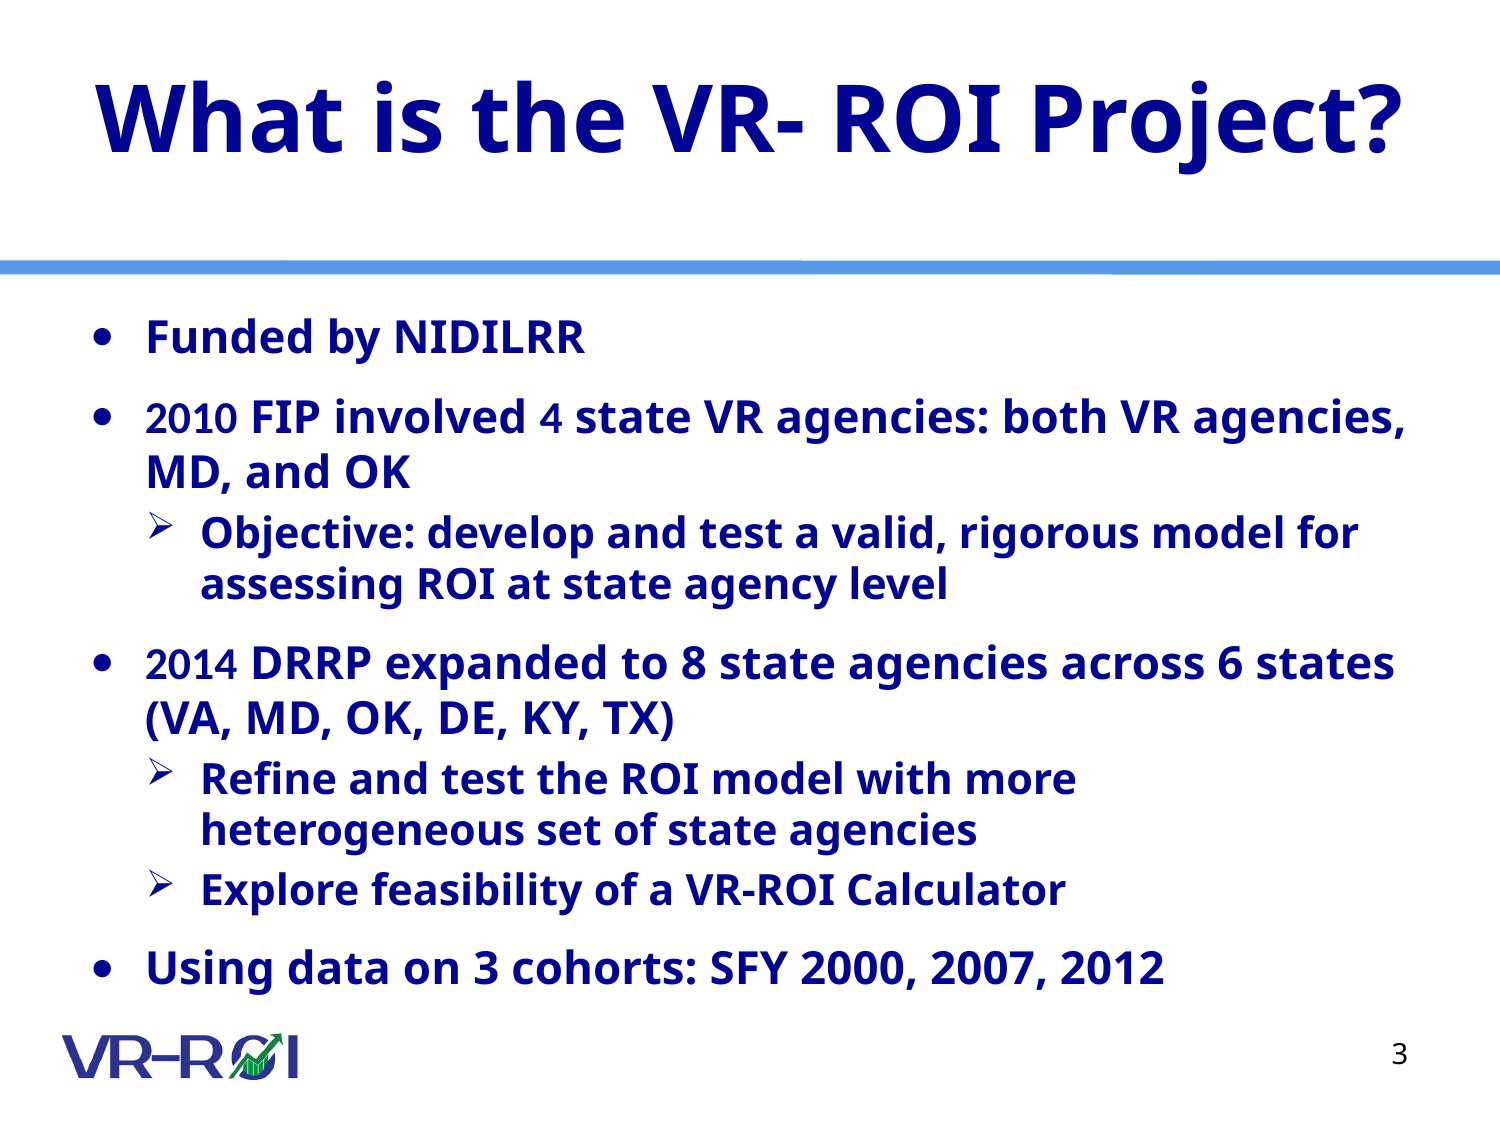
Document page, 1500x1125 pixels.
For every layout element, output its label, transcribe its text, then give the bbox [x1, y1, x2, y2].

title What is the VR- ROI Project? [75, 45, 1425, 233]
picture [50, 1026, 313, 1107]
list Funded by NIDILRR 2010 FIP involved 4 state VR agencies: both VR agencies, MD, and OK Objective: develop and test a valid, rigorous model for assessing ROI at state agency level 2014 DRRP expanded to 8 state agencies across 6 states (VA, MD, OK, DE, KY, TX) Refine and test the ROI model with more heterogeneous set of state agencies Explore feasibility of a VR-ROI Calculator Using data on 3 cohorts: SFY 2000, 2007, 2012 [75, 299, 1425, 1013]
slide_number 3 [1350, 1025, 1450, 1085]
